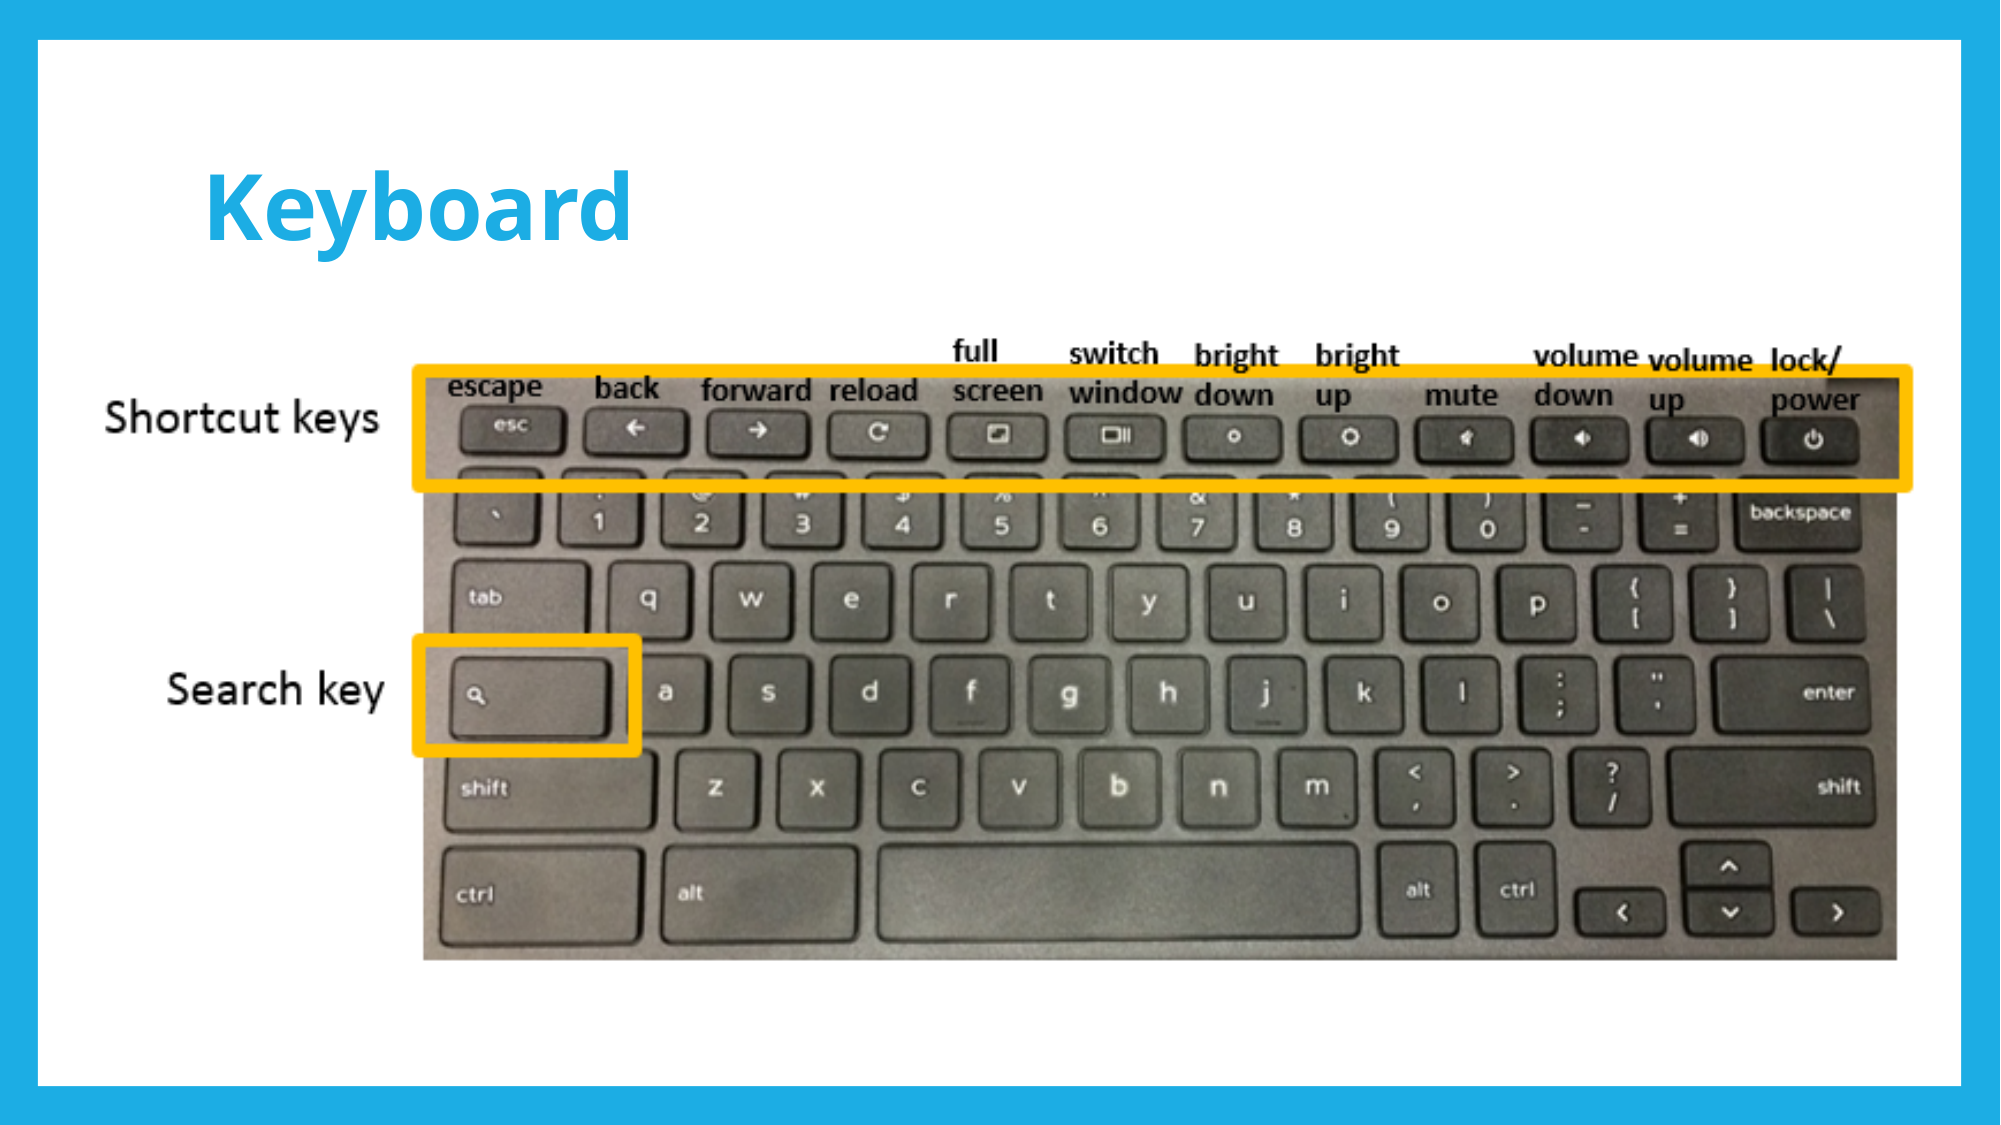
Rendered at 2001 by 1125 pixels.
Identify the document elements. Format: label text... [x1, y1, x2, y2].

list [86, 322, 1940, 983]
title Keyboard [187, 99, 1808, 319]
